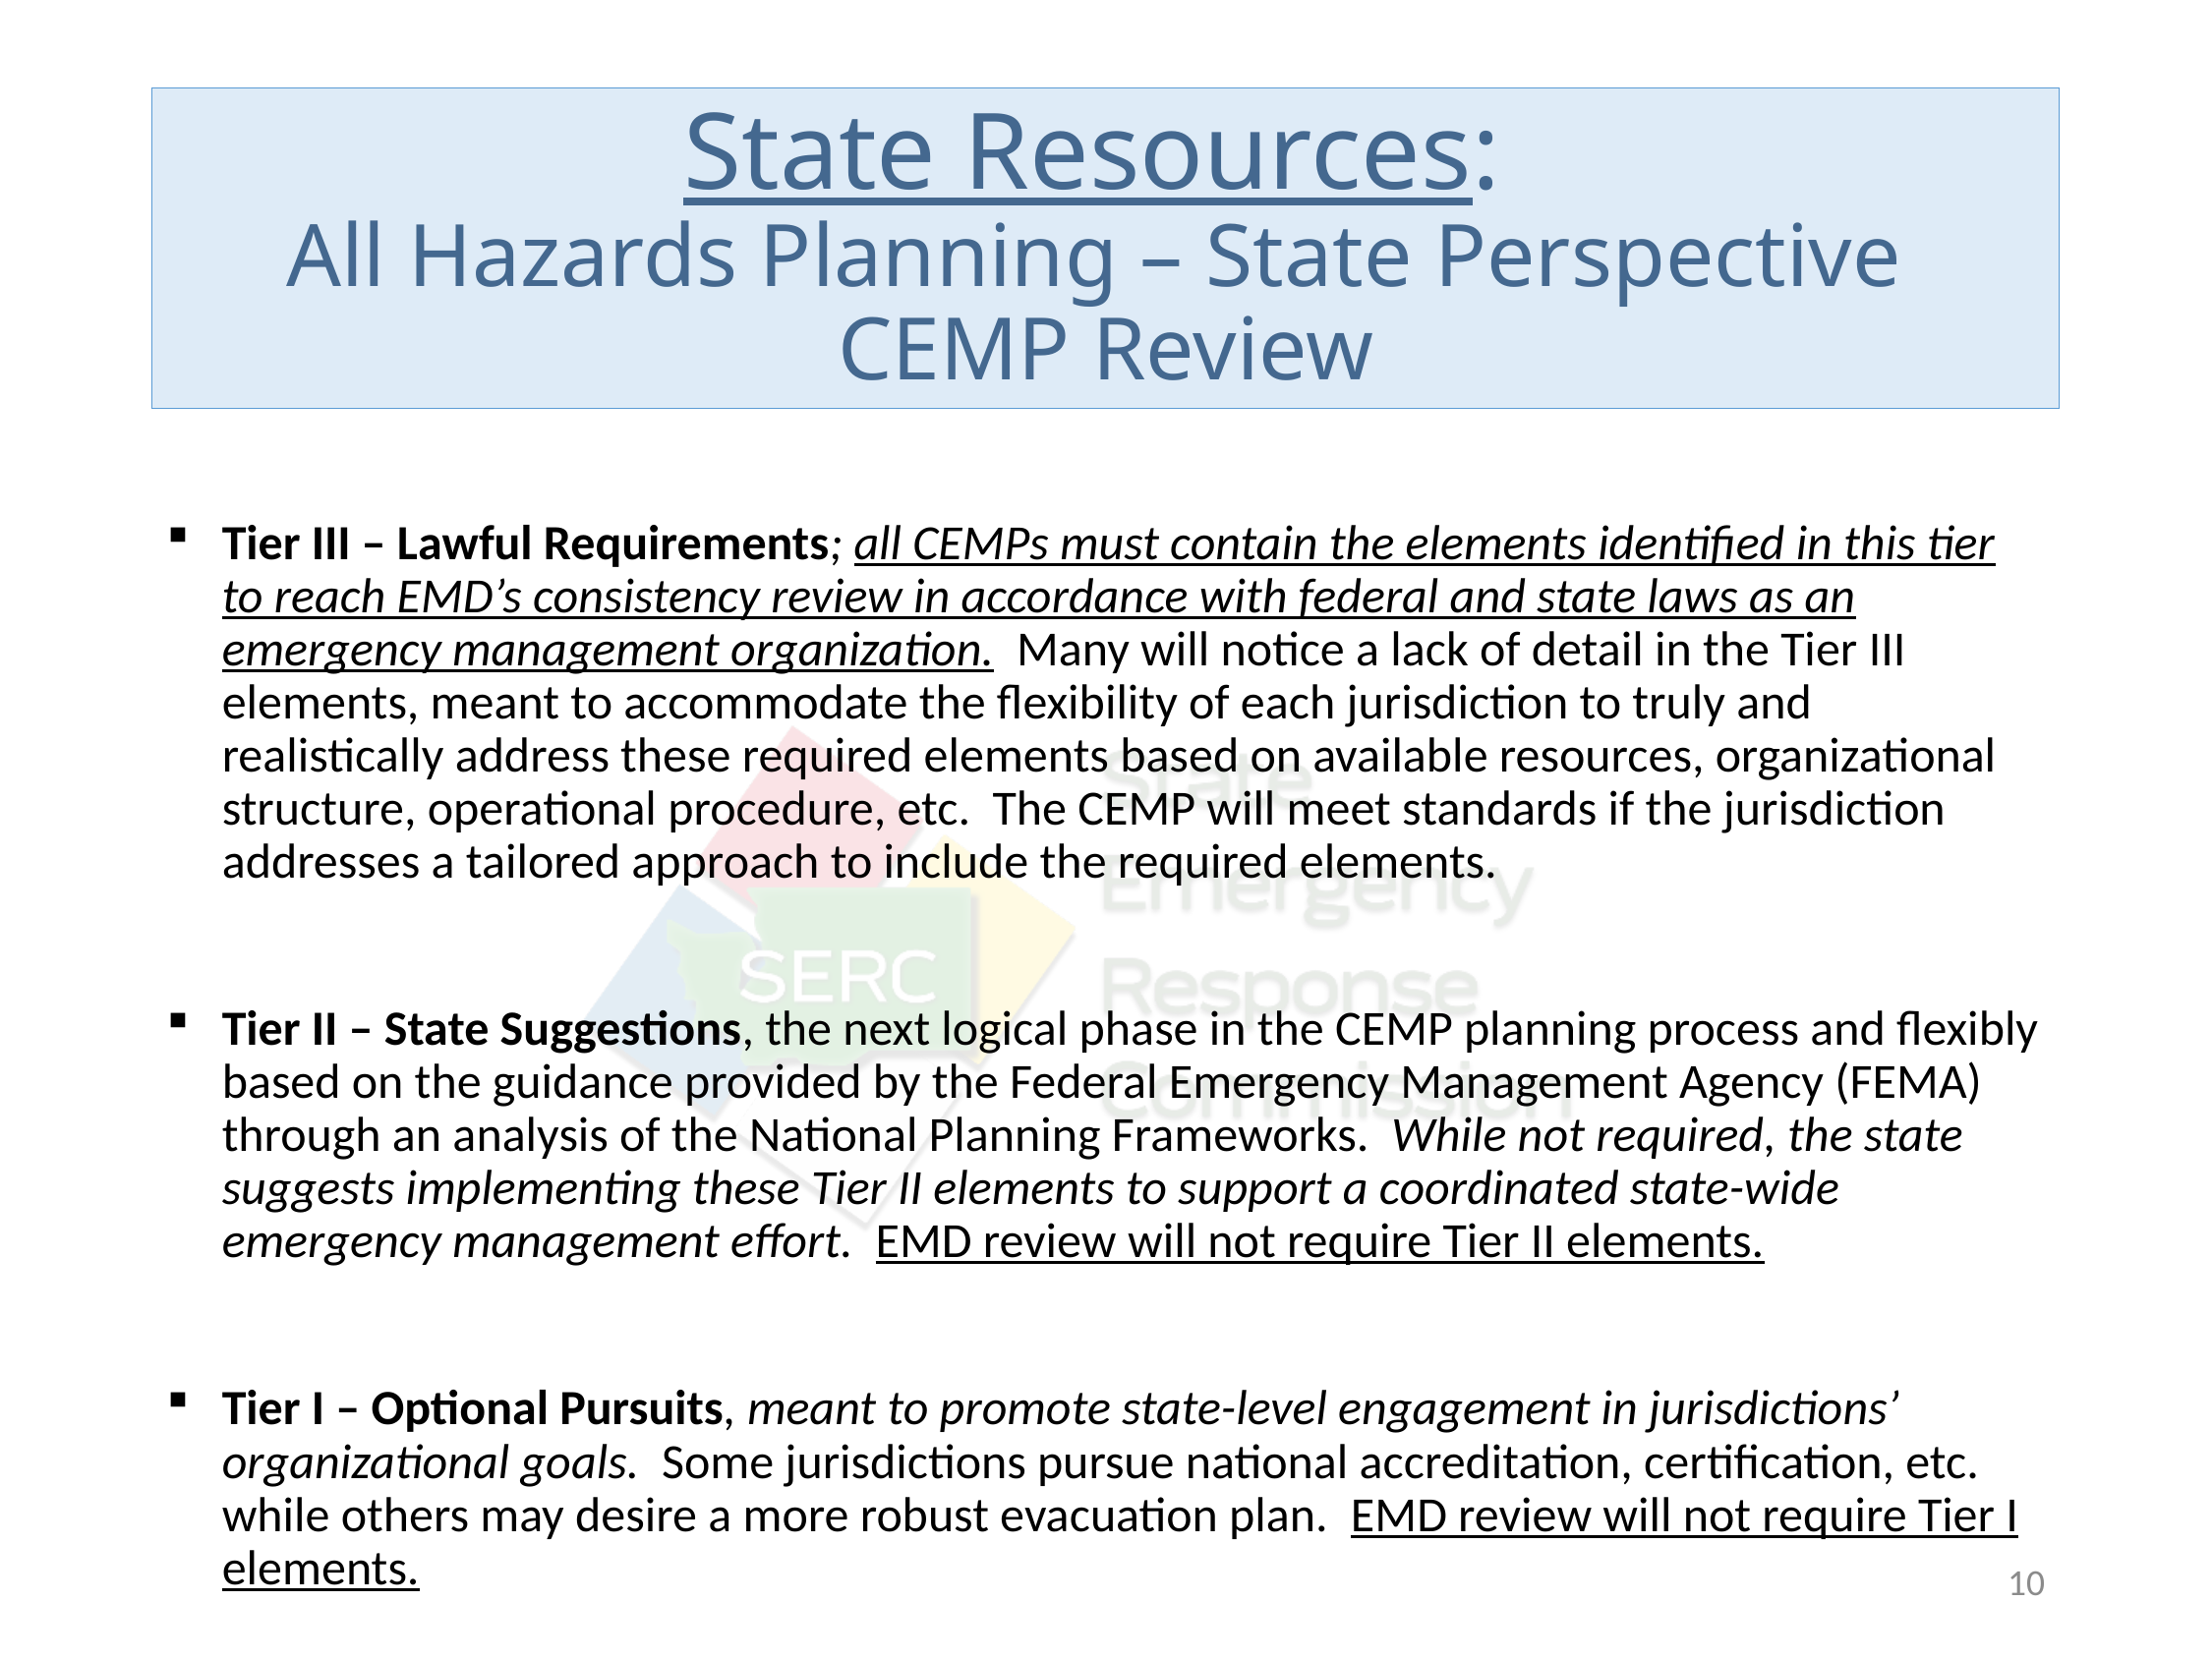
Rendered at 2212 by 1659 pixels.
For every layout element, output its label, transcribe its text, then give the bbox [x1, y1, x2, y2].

list Tier III – Lawful Requirements; all CEMPs must contain the elements identified in this tier to reach EMD’s consistency review in accordance with federal and state laws as an emergency management organization. Many will notice a lack of detail in the Tier III elements, meant to accommodate the flexibility of each jurisdiction to truly and realistically address these required elements based on available resources, organizational structure, operational procedure, etc. The CEMP will meet standards if the jurisdiction addresses a tailored approach to include the required elements. Tier II – State Suggestions, the next logical phase in the CEMP planning process and flexibly based on the guidance provided by the Federal Emergency Management Agency (FEMA) through an analysis of the National Planning Frameworks. While not required, the state suggests implementing these Tier II elements to support a coordinated state-wide emergency management effort. EMD review will not require Tier II elements. Tier I – Optional Pursuits, meant to promote state-level engagement in jurisdictions’ organizational goals. Some jurisdictions pursue national accreditation, certification, etc. while others may desire a more robust evacuation plan. EMD review will not require Tier I elements. [151, 429, 2060, 1659]
title State Resources: All Hazards Planning – State Perspective CEMP Review [151, 87, 2060, 409]
picture [362, 560, 1850, 1375]
